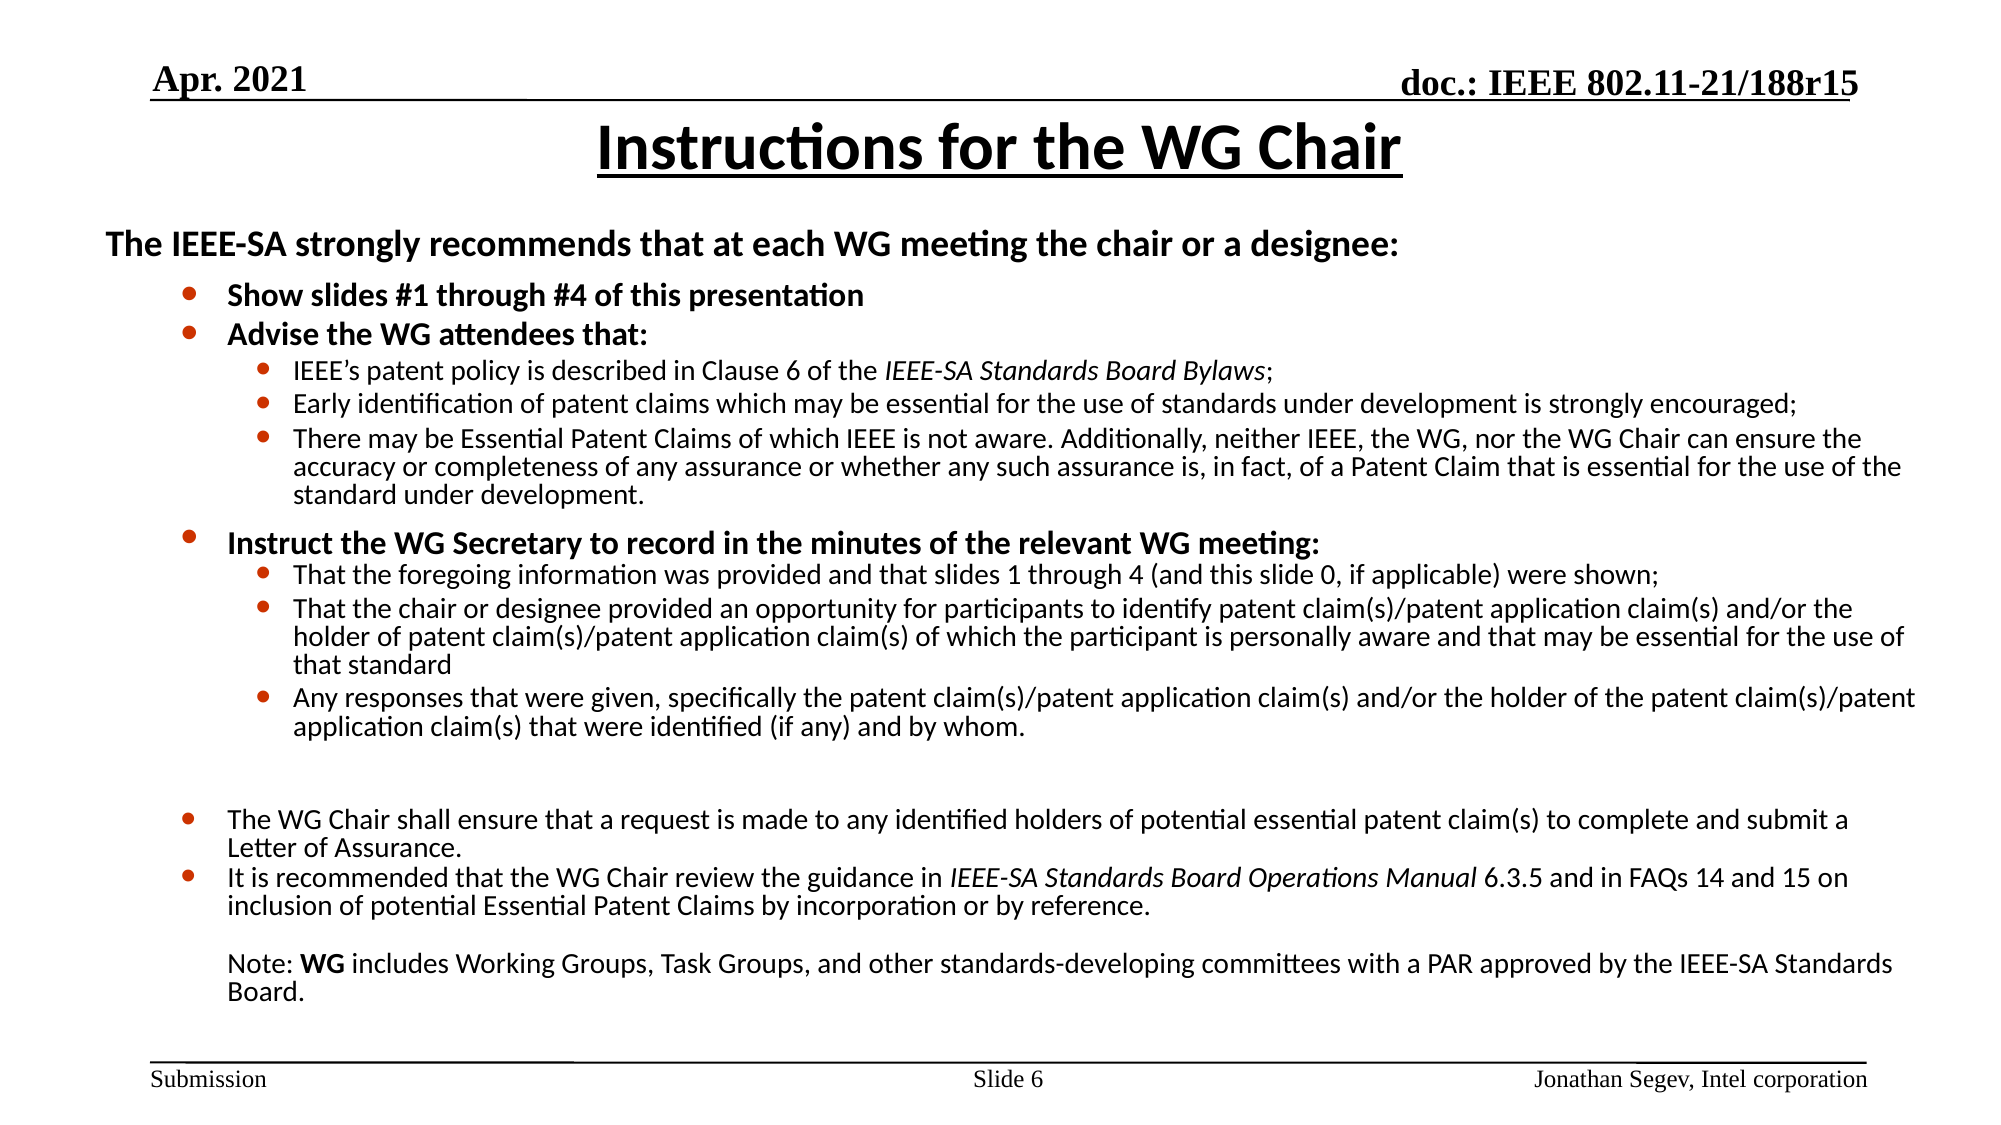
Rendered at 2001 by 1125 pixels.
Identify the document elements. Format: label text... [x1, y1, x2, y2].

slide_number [152, 54, 563, 100]
list The IEEE-SA strongly recommends that at each WG meeting the chair or a designee: Show slides #1 through #4 of this presentation Advise the WG attendees that: IEEE’s patent policy is described in Clause 6 of the IEEE-SA Standards Board Bylaws; Early identification of patent claims which may be essential for the use of standards under development is strongly encouraged; There may be Essential Patent Claims of which IEEE is not aware. Additionally, neither IEEE, the WG, nor the WG Chair can ensure the accuracy or completeness of any assurance or whether any such assurance is, in fact, of a Patent Claim that is essential for the use of the standard under development. Instruct the WG Secretary to record in the minutes of the relevant WG meeting: That the foregoing information was provided and that slides 1 through 4 (and this slide 0, if applicable) were shown; That the chair or designee provided an opportunity for participants to identify patent claim(s)/patent application claim(s) and/or the holder of patent claim(s)/patent application claim(s) of which the participant is personally aware and that may be essential for the use of that standard Any responses that were given, specifically the patent claim(s)/patent application claim(s) and/or the holder of the patent claim(s)/patent application claim(s) that were identified (if any) and by whom. The WG Chair shall ensure that a request is made to any identified holders of potential essential patent claim(s) to complete and submit a Letter of Assurance. It is recommended that the WG Chair review the guidance in IEEE-SA Standards Board Operations Manual 6.3.5 and in FAQs 14 and 15 on inclusion of potential Essential Patent Claims by incorporation or by reference. Note: WG includes Working Groups, Task Groups, and other standards-developing committees with a PAR approved by the IEEE-SA Standards Board. [90, 219, 1934, 1000]
title Instructions for the WG Chair [149, 112, 1850, 173]
slide_number Slide 6 [950, 1061, 1067, 1123]
footer Jonathan Segev, Intel corporation [1171, 1061, 1869, 1093]
